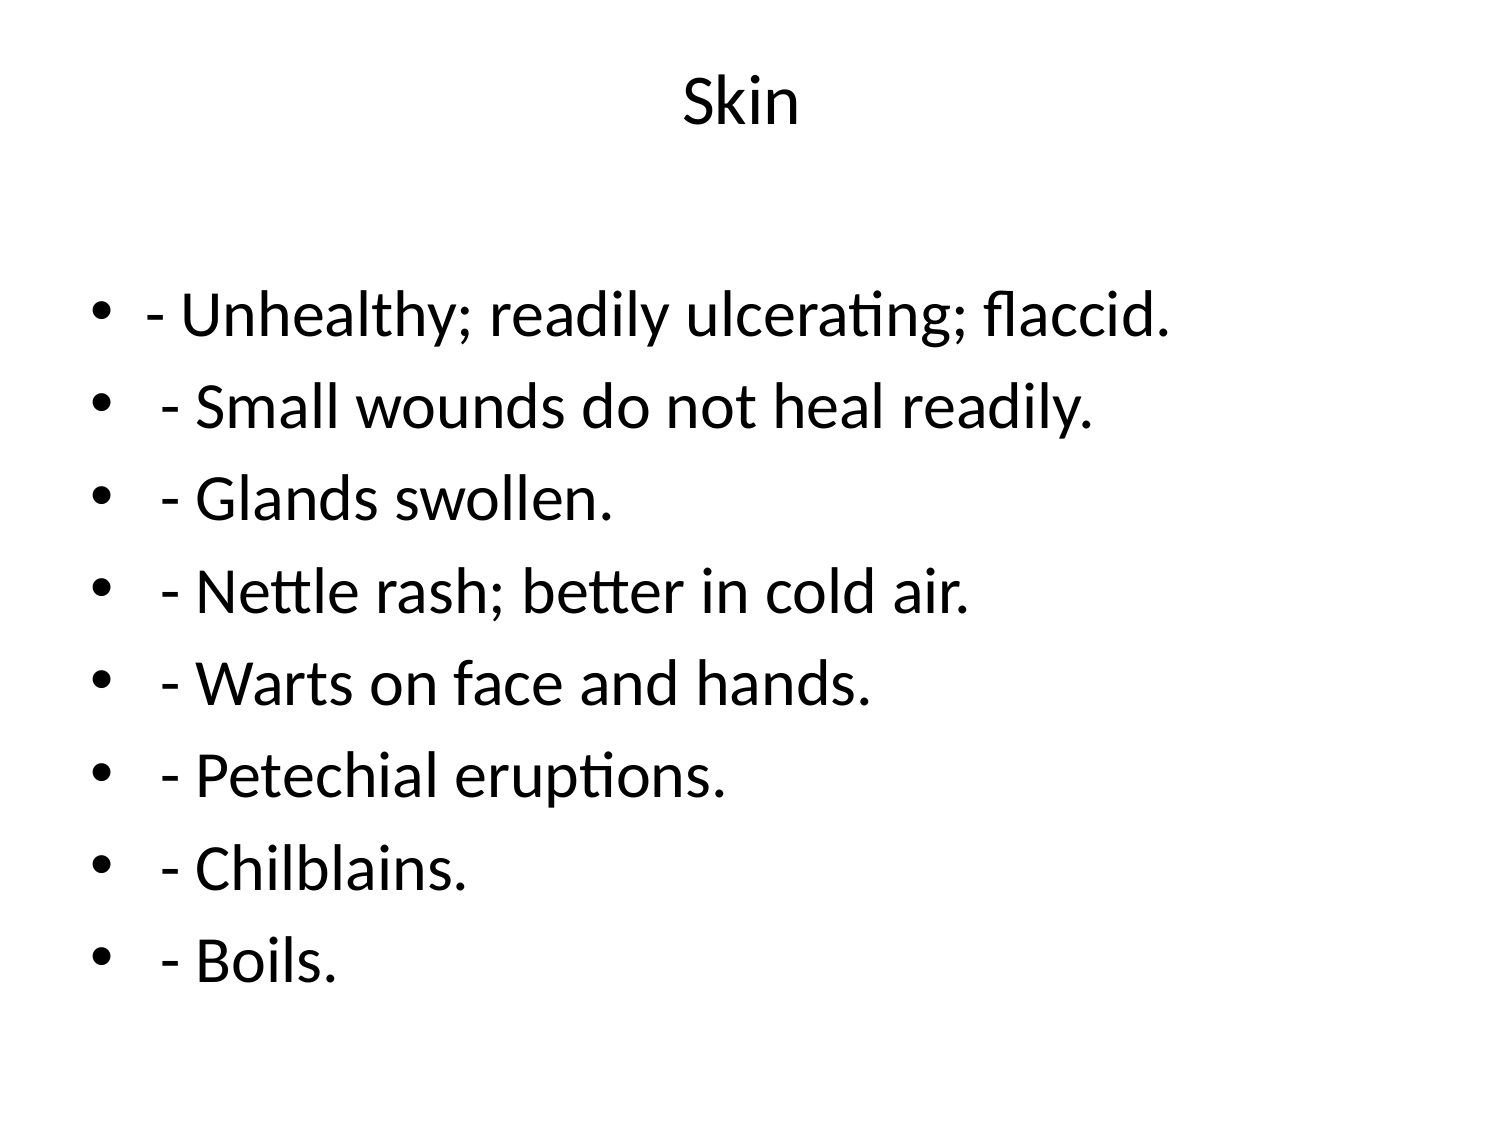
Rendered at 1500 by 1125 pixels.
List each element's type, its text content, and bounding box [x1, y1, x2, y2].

list - Unhealthy; readily ulcerating; flaccid. - Small wounds do not heal readily. - Glands swollen. - Nettle rash; better in cold air. - Warts on face and hands. - Petechial eruptions. - Chilblains. - Boils. [75, 262, 1425, 1005]
title Skin [75, 45, 1425, 233]
